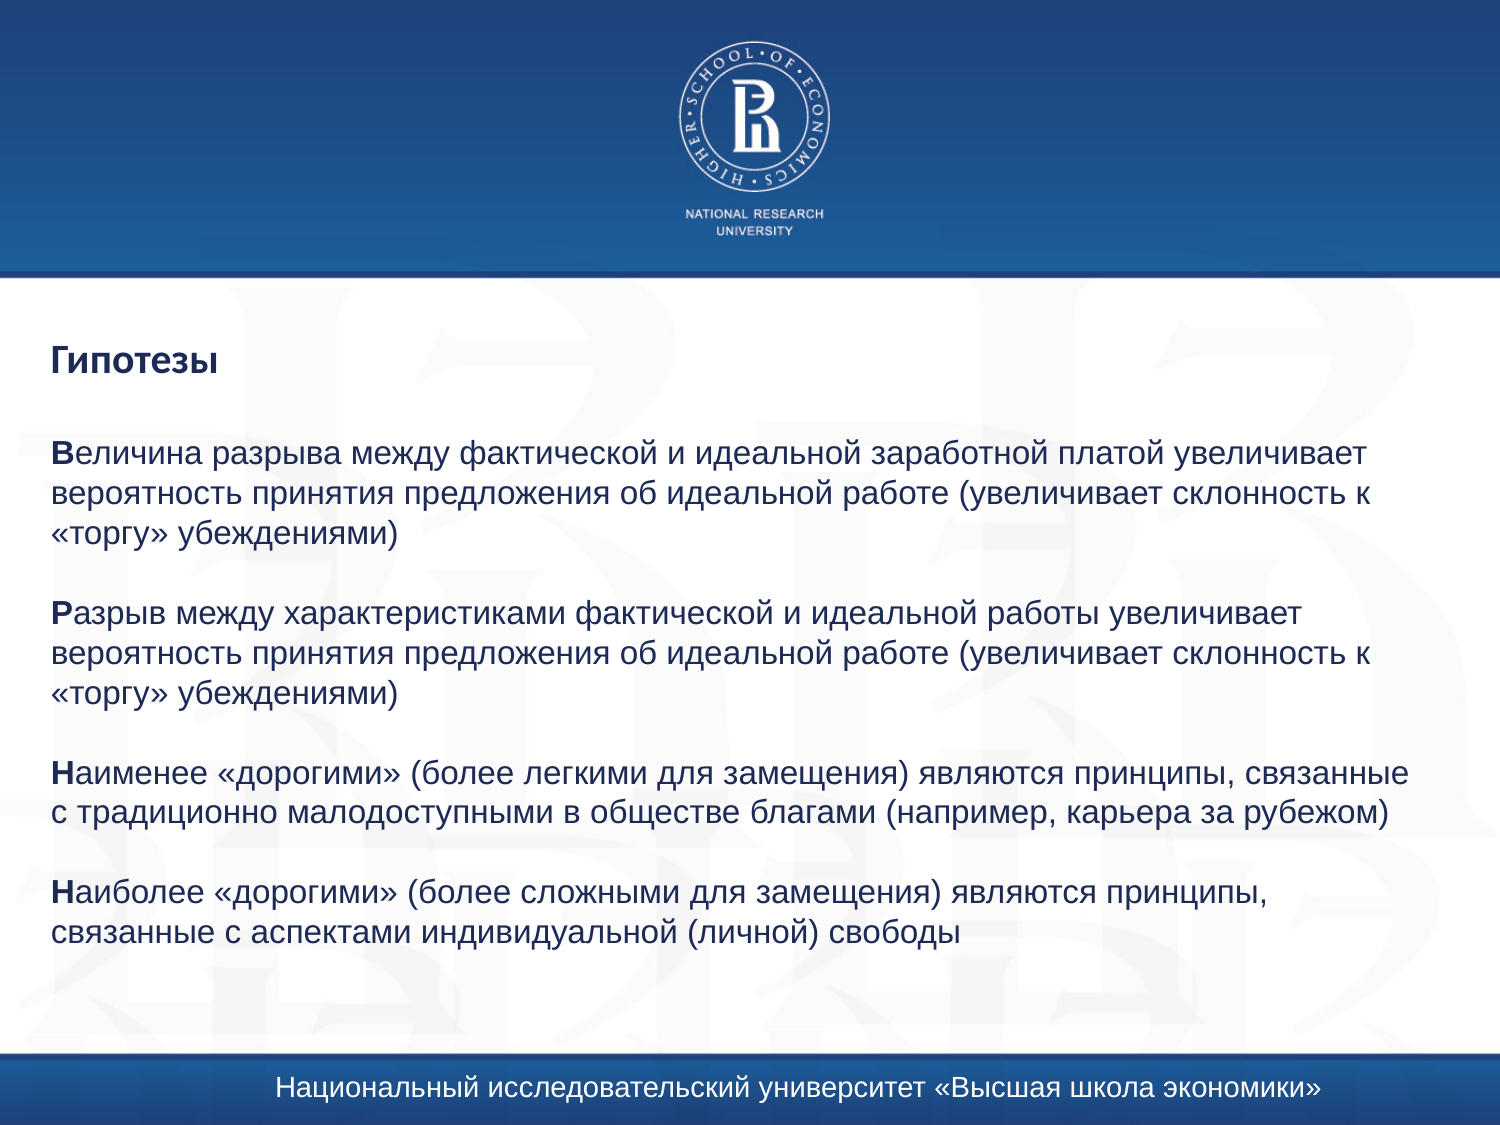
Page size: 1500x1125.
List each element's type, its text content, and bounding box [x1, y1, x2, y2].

text_box [0, 0, 1500, 75]
title Гипотезы Величина разрыва между фактической и идеальной заработной платой увеличивает вероятность принятия предложения об идеальной работе (увеличивает склонность к «торгу» убеждениями) Разрыв между характеристиками фактической и идеальной работы увеличивает вероятность принятия предложения об идеальной работе (увеличивает склонность к «торгу» убеждениями) Наименее «дорогими» (более легкими для замещения) являются принципы, связанные с традиционно малодоступными в обществе благами (например, карьера за рубежом) Наиболее «дорогими» (более сложными для замещения) являются принципы, связанные с аспектами индивидуальной (личной) свободы [35, 333, 1443, 989]
text_box Национальный исследовательский университет «Высшая школа экономики» [209, 1060, 1388, 1119]
picture [0, 75, 1500, 1125]
